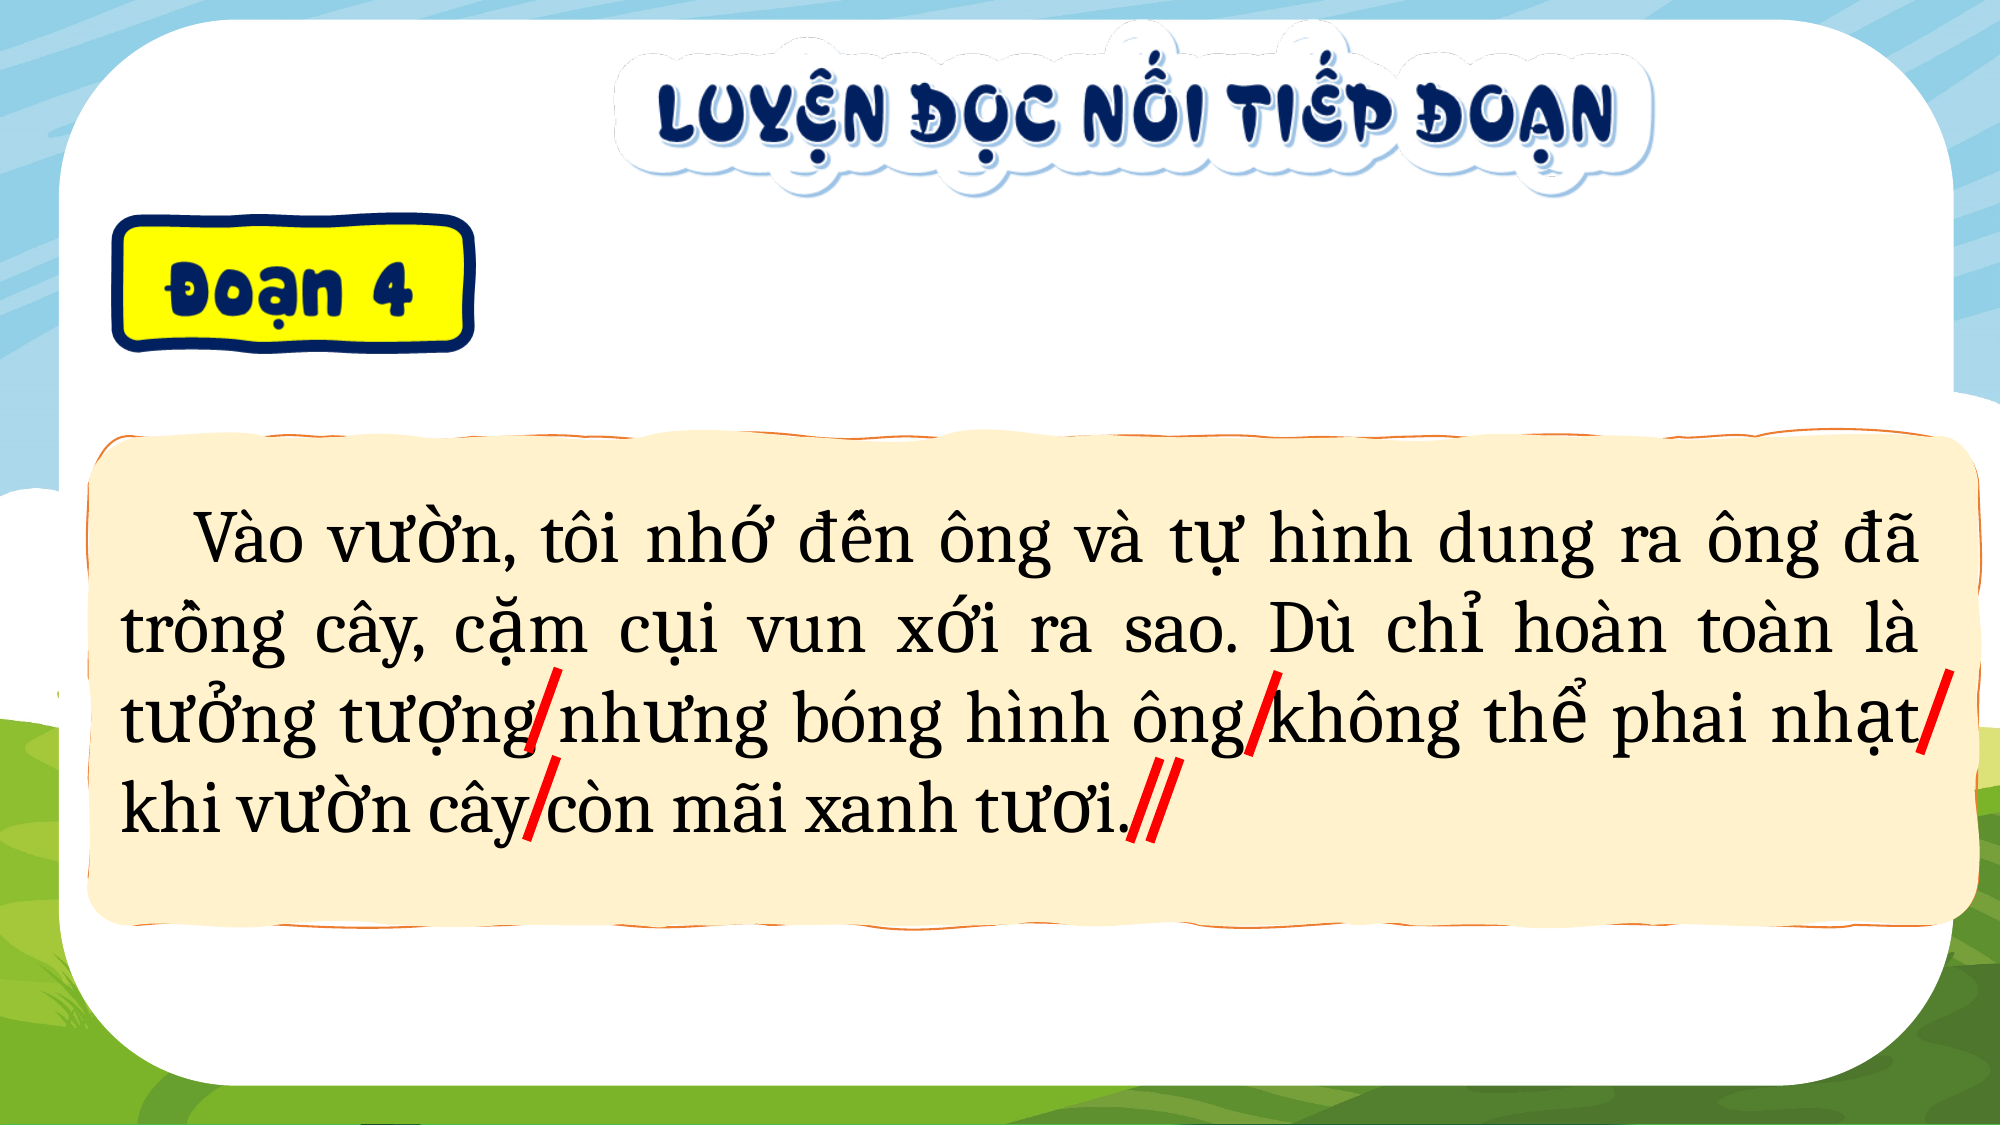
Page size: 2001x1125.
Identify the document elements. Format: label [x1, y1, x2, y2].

text_box [526, 756, 557, 841]
picture [0, 0, 2000, 1125]
text_box [1248, 671, 1279, 756]
text_box [1919, 669, 1950, 754]
text_box [528, 668, 559, 752]
text_box [1149, 758, 1180, 842]
text_box [1129, 758, 1149, 842]
